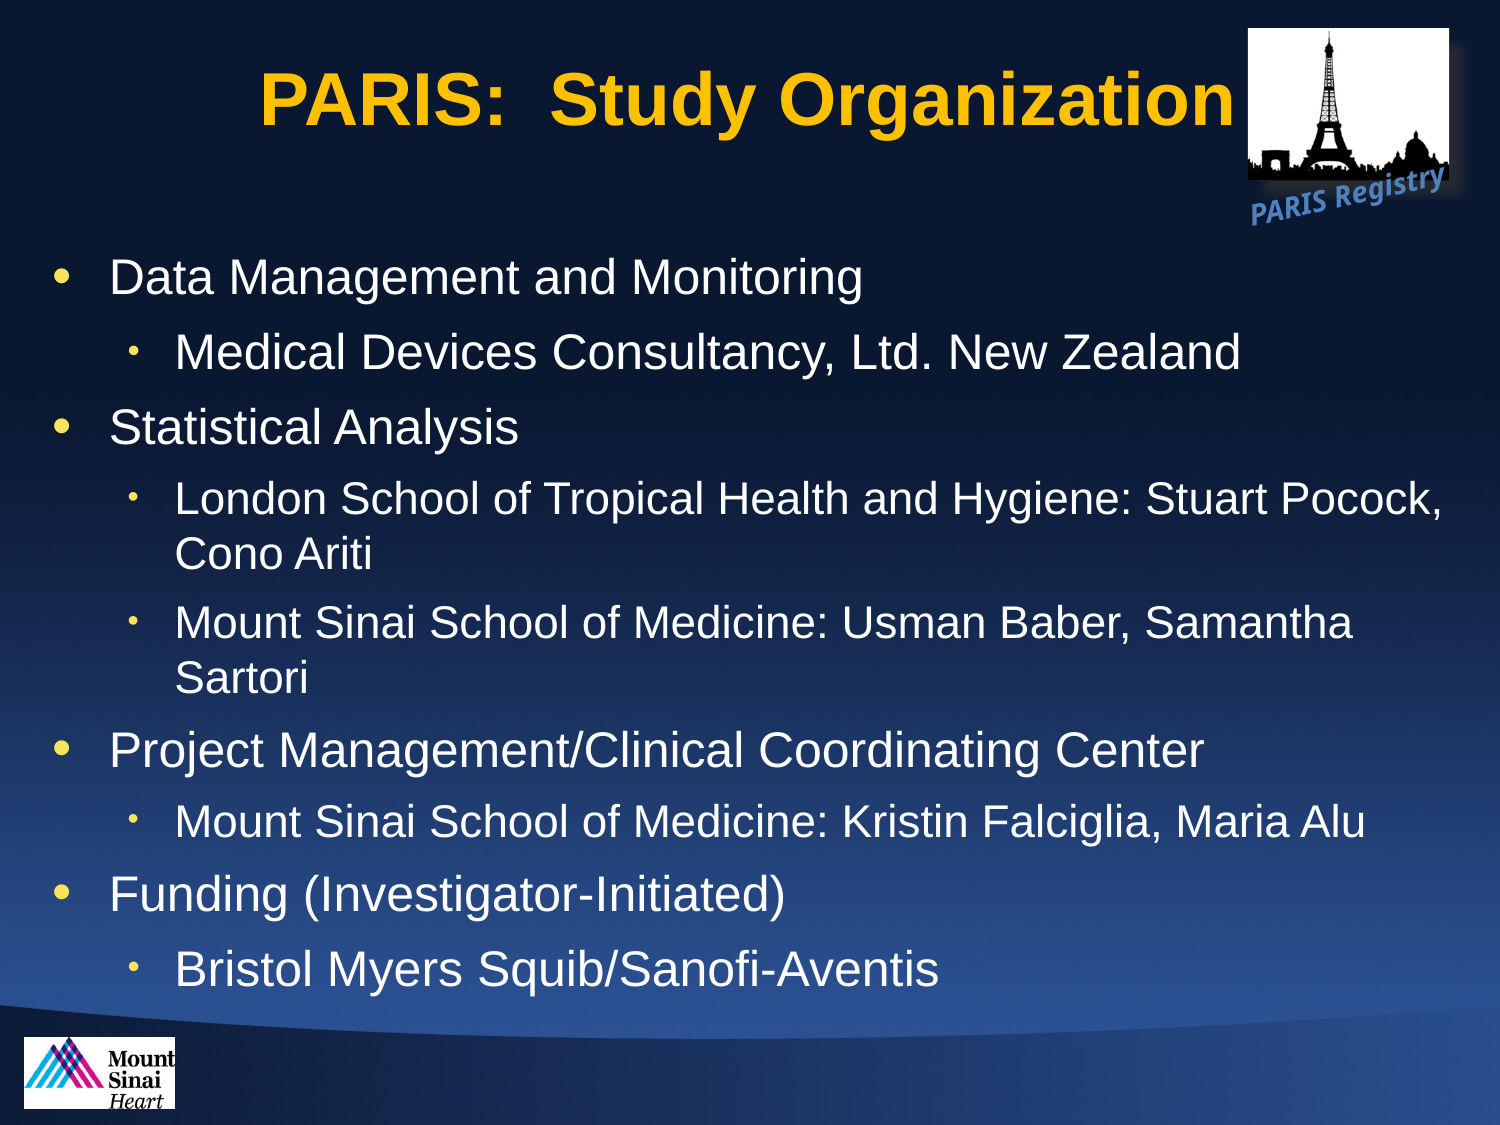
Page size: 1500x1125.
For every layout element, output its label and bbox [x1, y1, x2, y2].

title [72, 42, 1424, 231]
list [37, 237, 1476, 913]
picture [0, 0, 1500, 1125]
text_box [1194, 27, 1500, 225]
